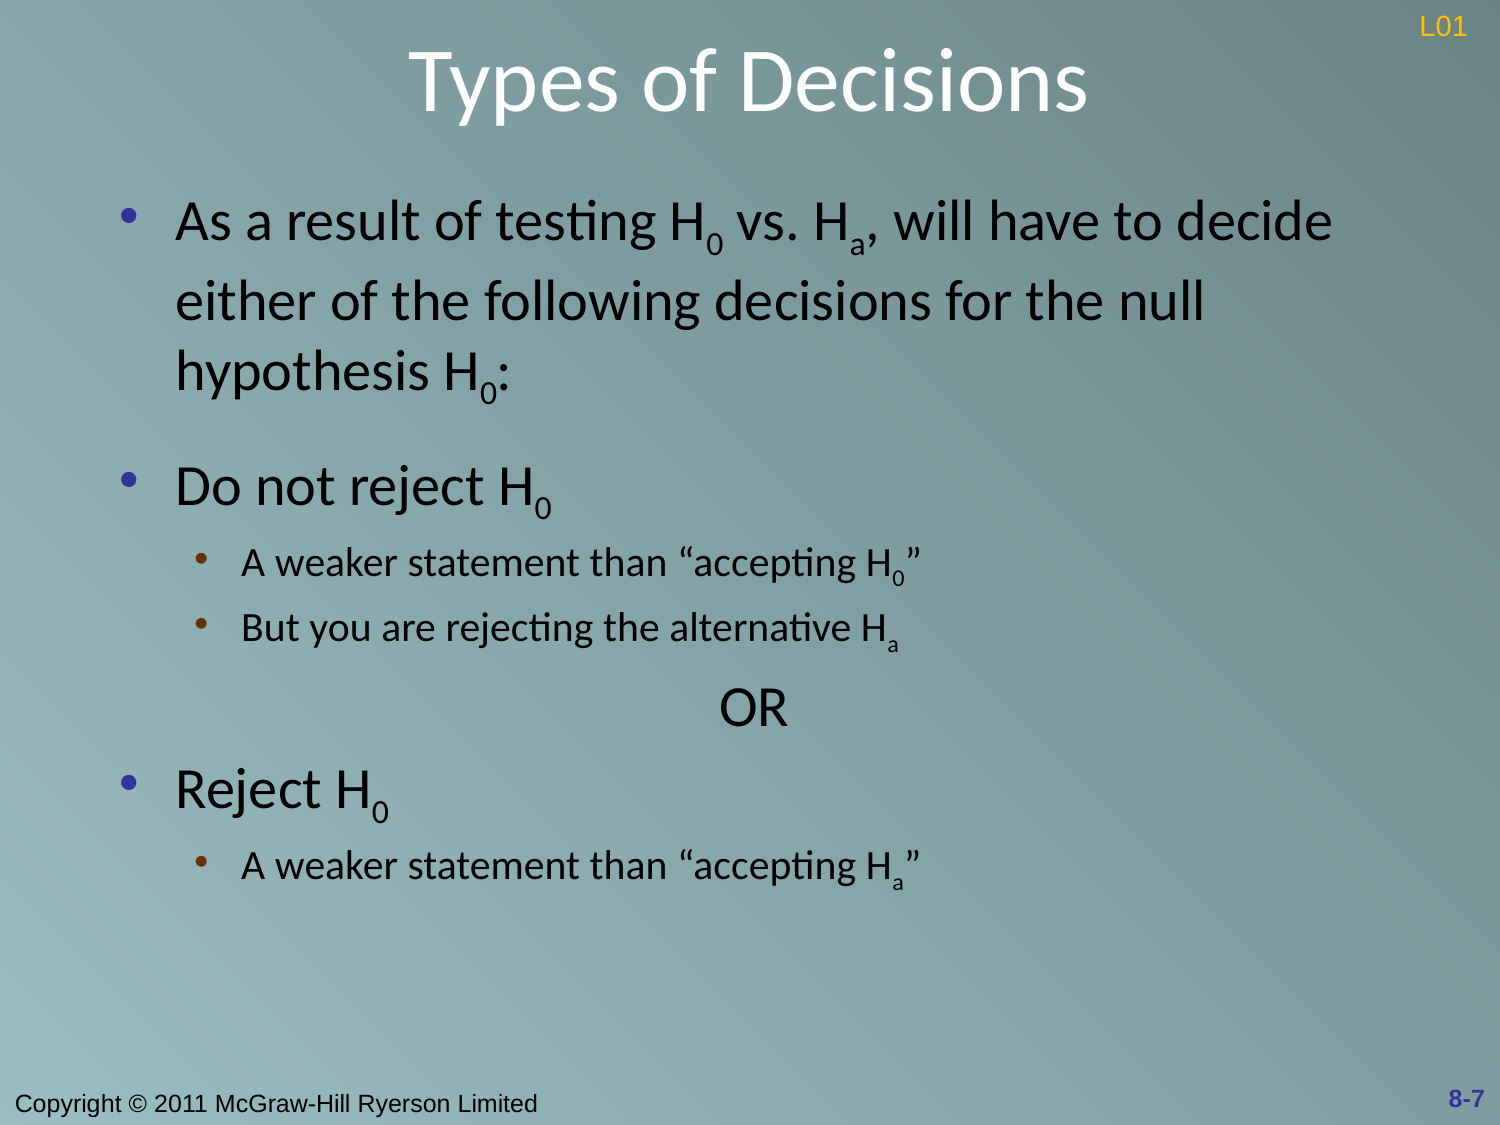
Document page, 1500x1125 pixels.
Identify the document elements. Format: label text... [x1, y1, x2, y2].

list As a result of testing H0 vs. Ha, will have to decide either of the following decisions for the null hypothesis H0: Do not reject H0 A weaker statement than “accepting H0” But you are rejecting the alternative Ha OR Reject H0 A weaker statement than “accepting Ha” [104, 174, 1405, 1063]
text_box L01 [1387, 0, 1500, 50]
slide_number 8-7 [1149, 1074, 1500, 1125]
title Types of Decisions [99, 0, 1400, 151]
